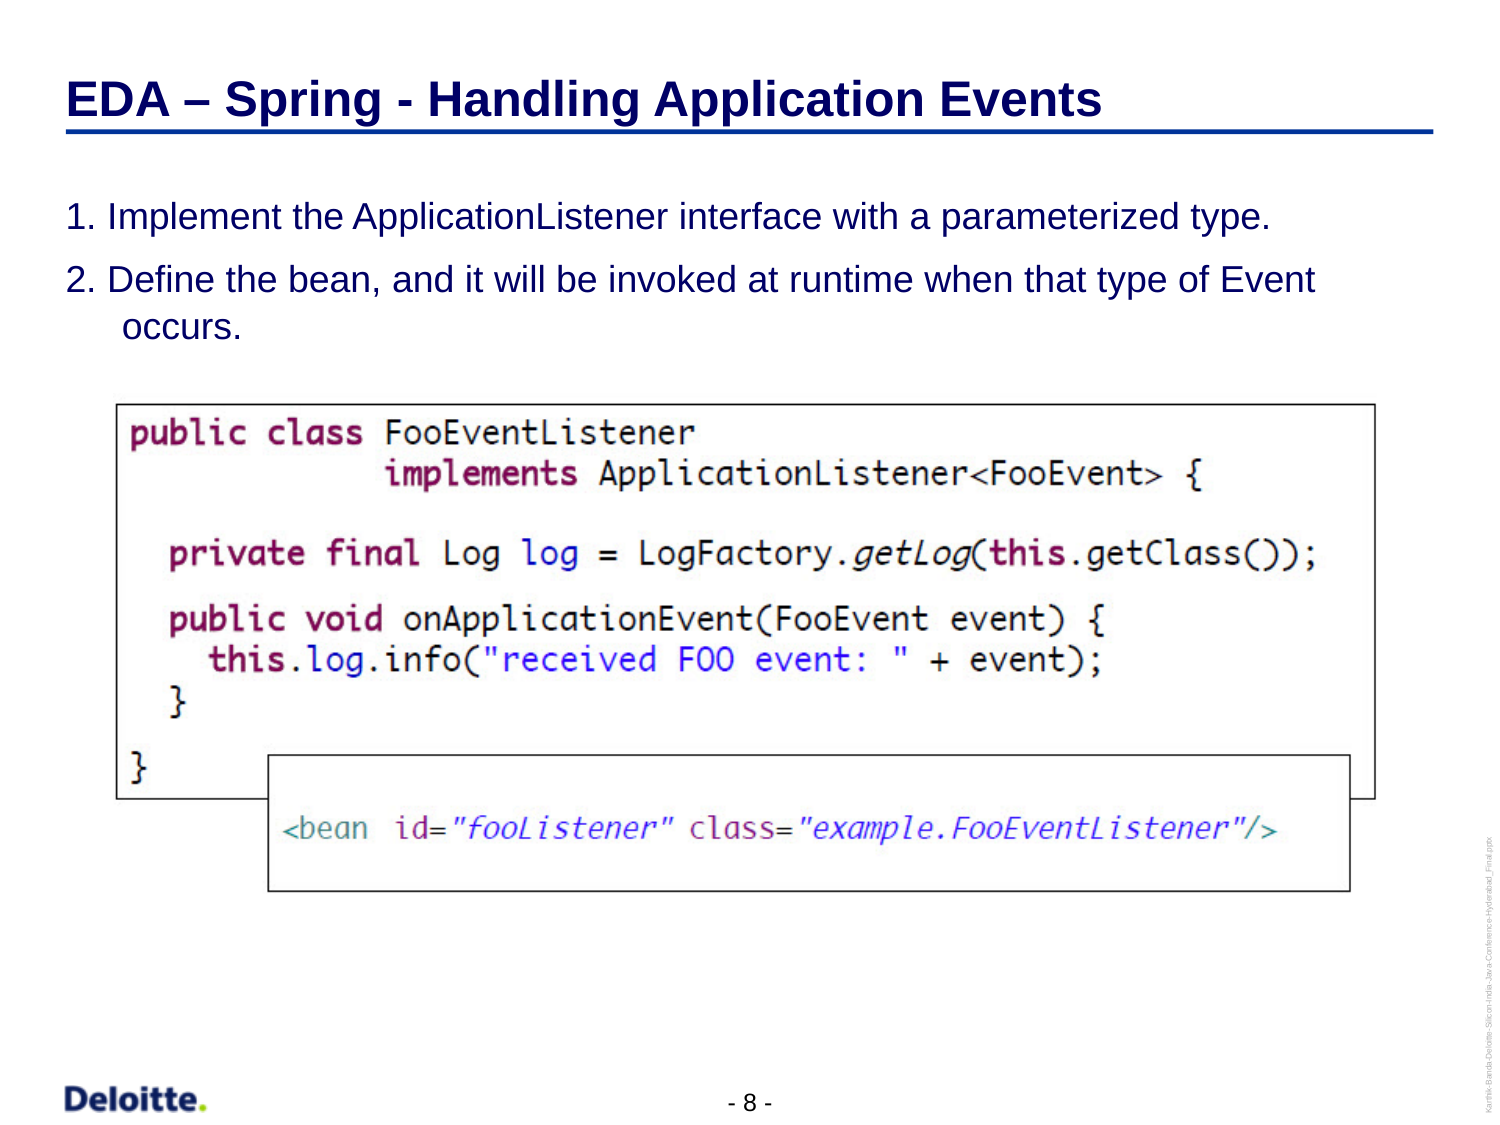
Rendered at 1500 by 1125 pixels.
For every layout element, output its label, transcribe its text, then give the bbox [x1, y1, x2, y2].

picture [64, 1085, 208, 1113]
picture [112, 392, 1387, 897]
title EDA – Spring - Handling Application Events [65, 66, 1434, 127]
list 1. Implement the ApplicationListener interface with a parameterized type. 2. Define the bean, and it will be invoked at runtime when that type of Event occurs. [65, 189, 1434, 998]
